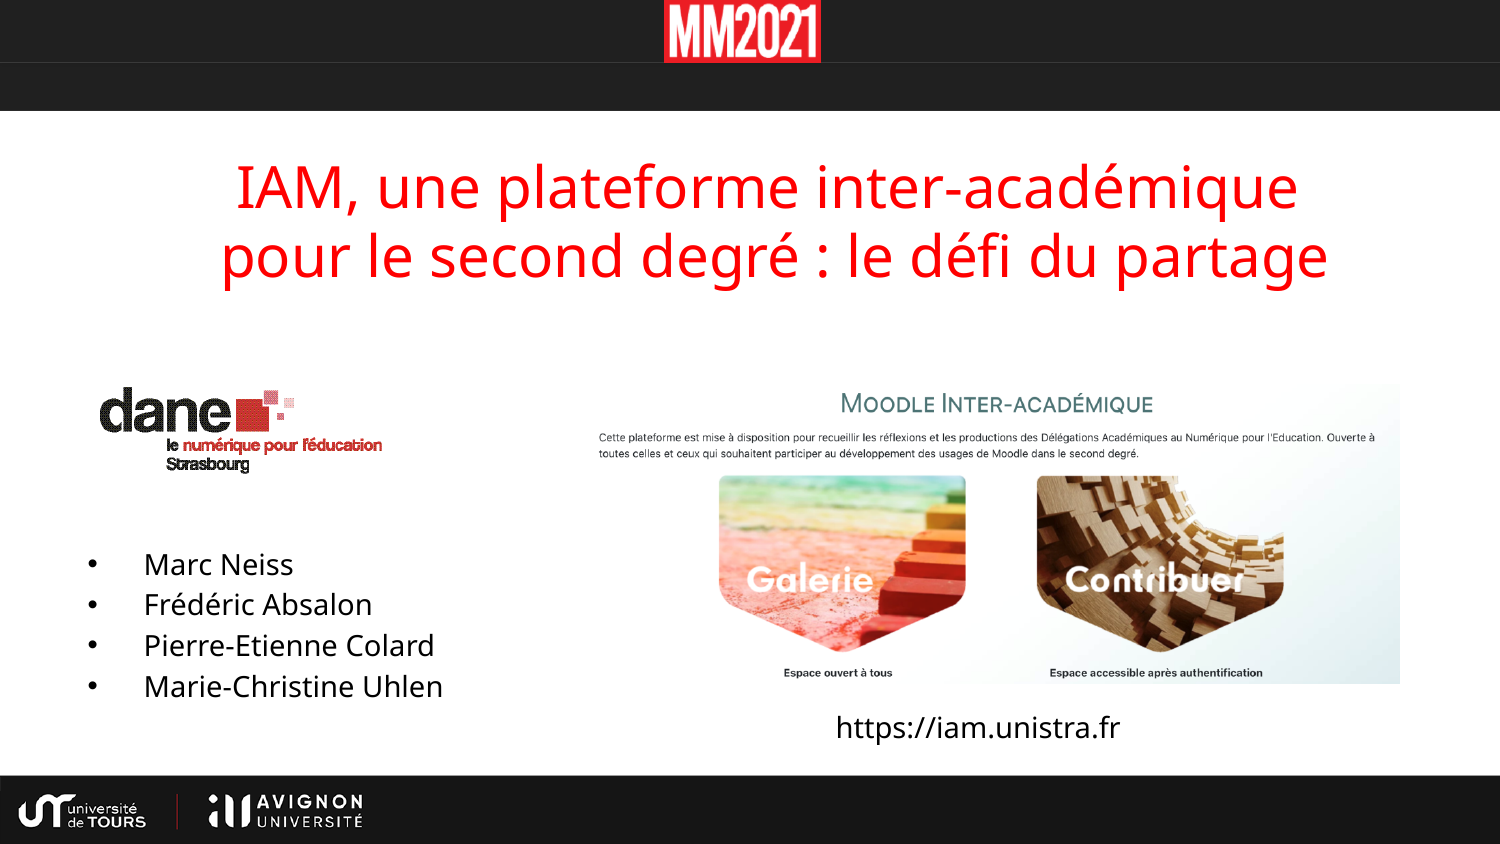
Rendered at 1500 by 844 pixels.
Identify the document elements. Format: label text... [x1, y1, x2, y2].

picture [0, 0, 1500, 844]
text_box https://iam.unistra.fr [820, 701, 1353, 753]
title IAM, une plateforme inter-académique pour le second degré : le défi du partage [100, 90, 1451, 349]
list Marc Neiss Frédéric Absalon Pierre-Etienne Colard Marie-Christine Uhlen [72, 538, 605, 728]
